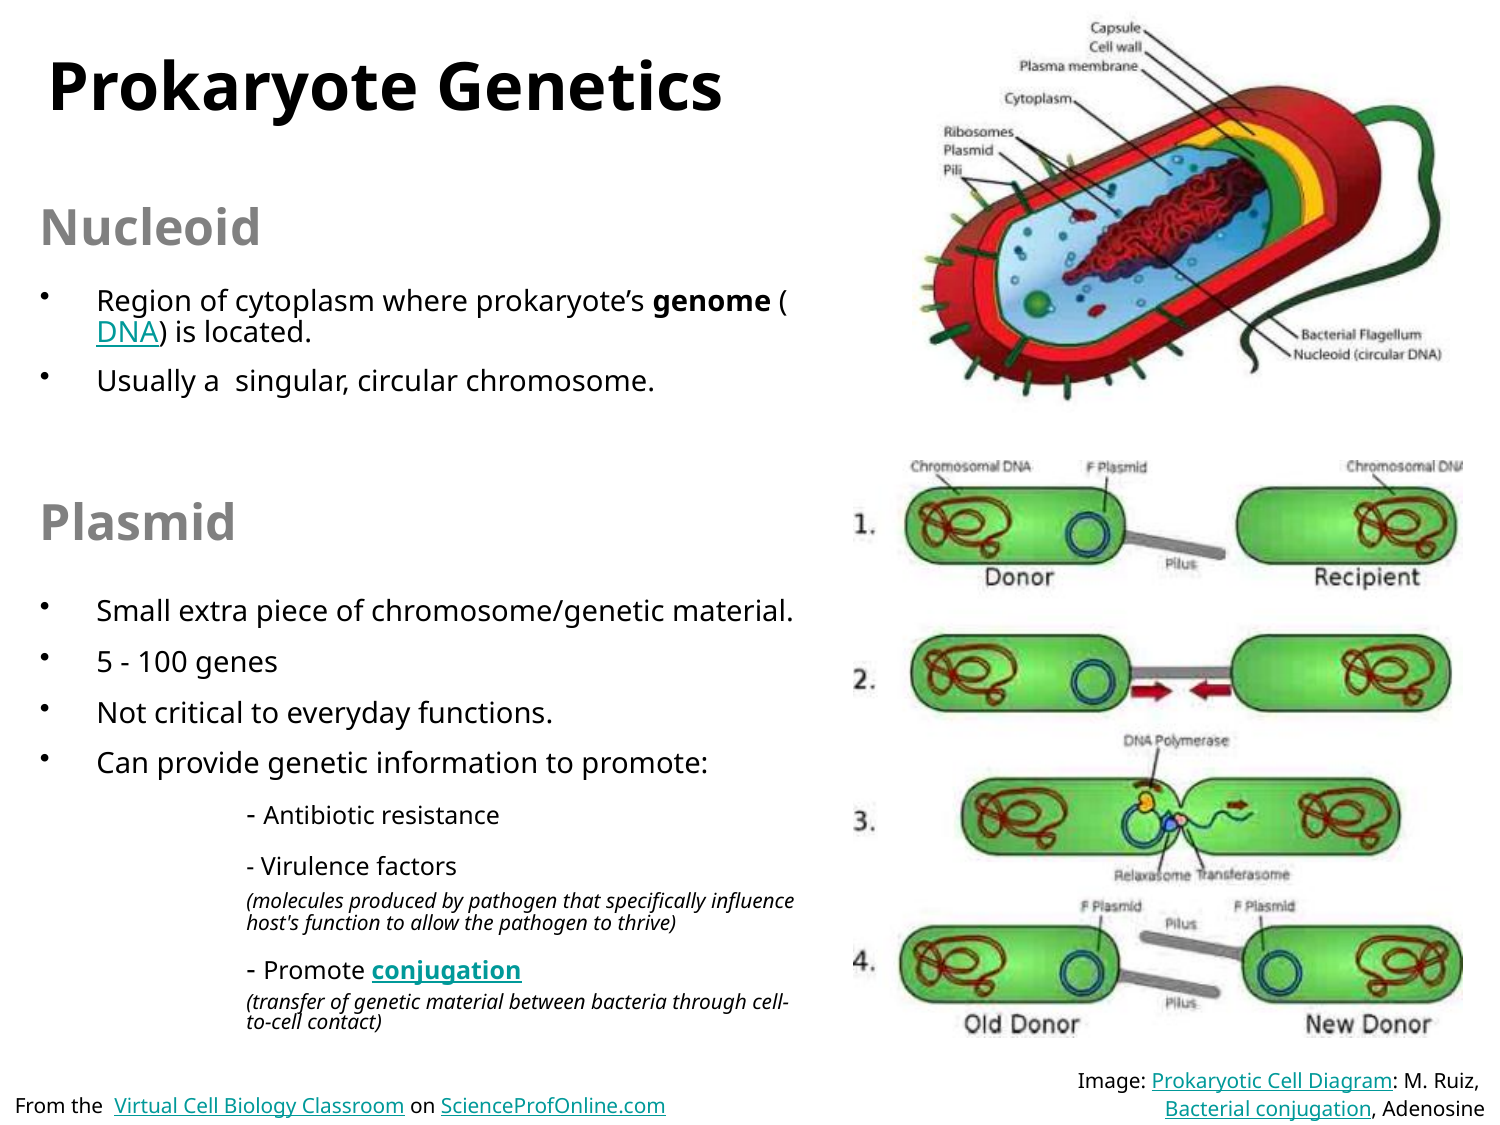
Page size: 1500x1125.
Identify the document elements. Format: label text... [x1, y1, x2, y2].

list Nucleoid Region of cytoplasm where prokaryote’s genome (DNA) is located. Usually a singular, circular chromosome. Plasmid Small extra piece of chromosome/genetic material. 5 - 100 genes Not critical to everyday functions. Can provide genetic information to promote: - Antibiotic resistance - Virulence factors (molecules produced by pathogen that specifically influence host's function to allow the pathogen to thrive) - Promote conjugation (transfer of genetic material between bacteria through cell- to-cell contact) [24, 200, 813, 1125]
text_box From the Virtual Cell Biology Classroom on ScienceProfOnline.com [0, 1084, 788, 1125]
title Prokaryote Genetics [0, 37, 907, 130]
text_box Image: Prokaryotic Cell Diagram: M. Ruiz, Bacterial conjugation, Adenosine [1062, 1059, 1500, 1125]
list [912, 0, 1451, 413]
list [853, 460, 1463, 1038]
